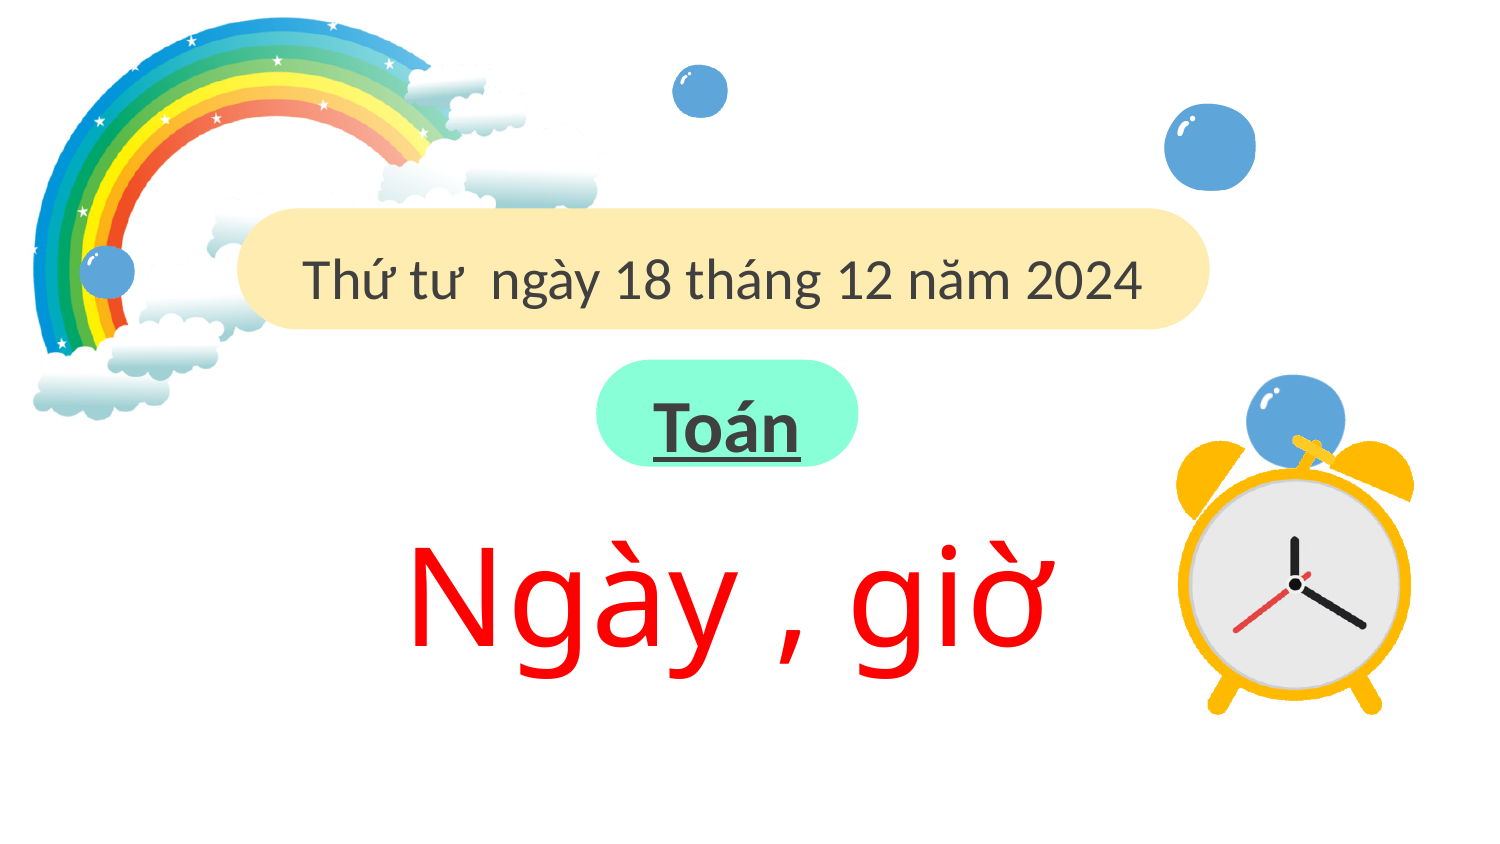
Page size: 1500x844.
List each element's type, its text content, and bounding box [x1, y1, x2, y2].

picture [0, 0, 728, 512]
picture [1144, 374, 1448, 751]
text_box Ngày , giờ [352, 468, 1103, 682]
text_box Toán [687, 358, 860, 468]
picture [1164, 103, 1256, 192]
text_box Thứ tư ngày 18 tháng 12 năm 2024 [687, 207, 1211, 331]
